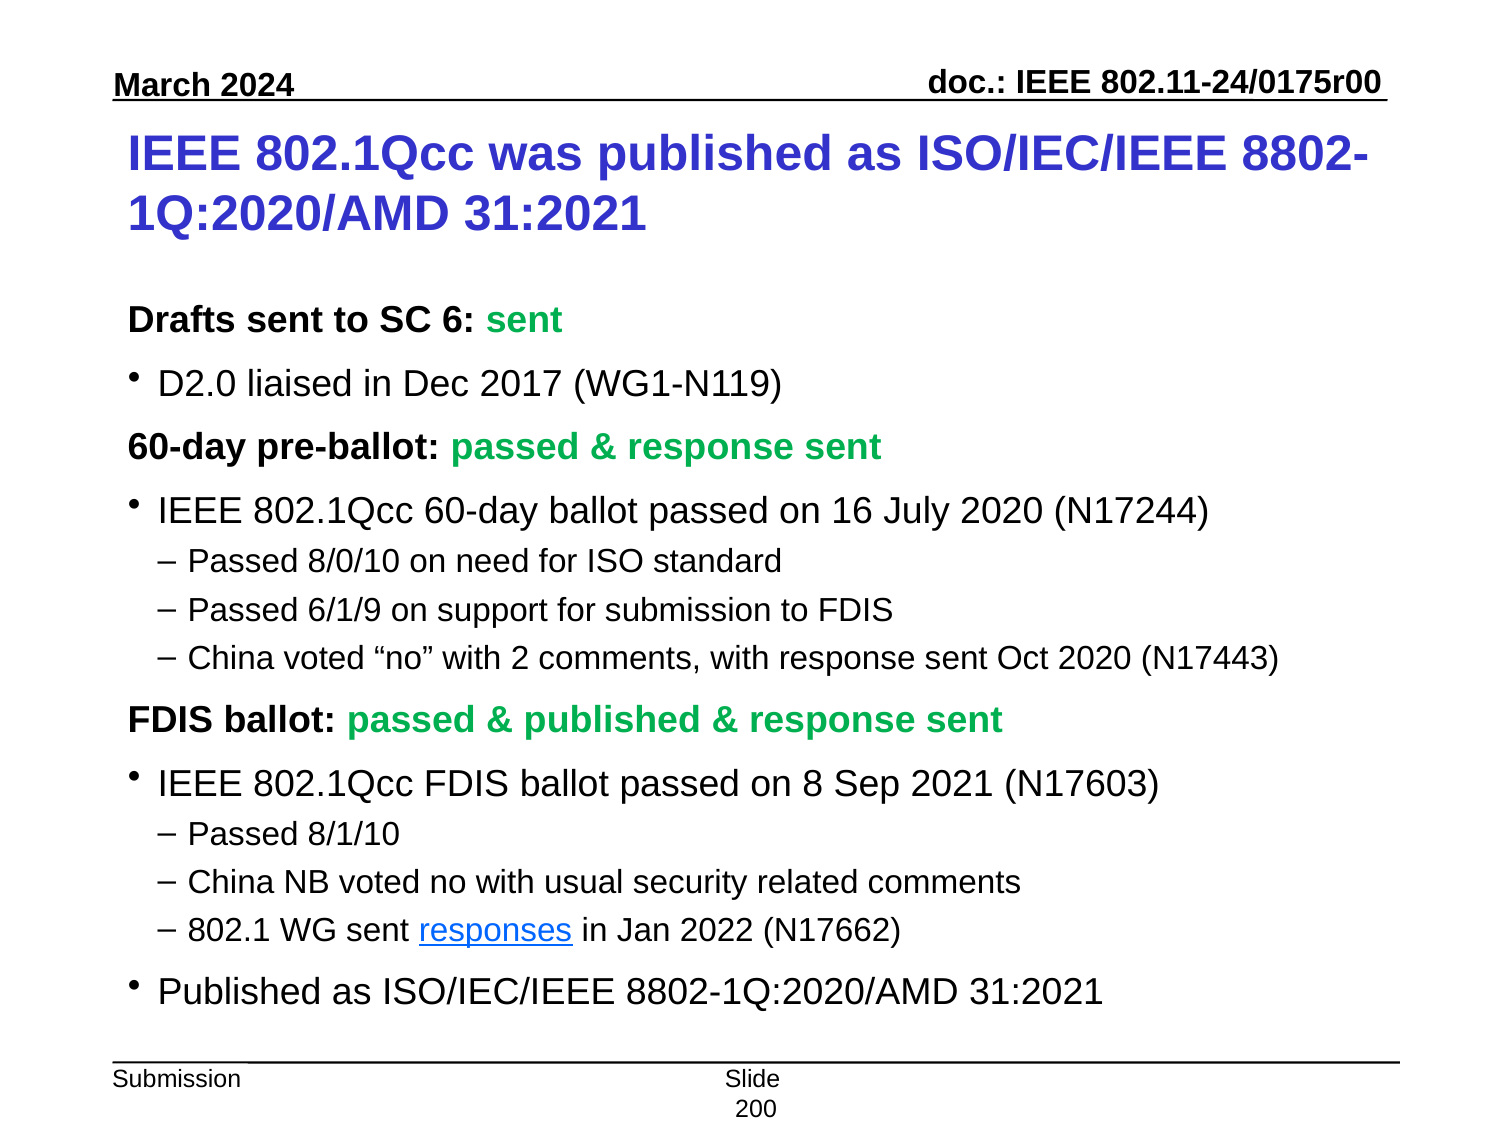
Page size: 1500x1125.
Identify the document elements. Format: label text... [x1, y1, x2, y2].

title IEEE 802.1Qcc was published as ISO/IEC/IEEE 8802-1Q:2020/AMD 31:2021 [112, 112, 1388, 287]
list Drafts sent to SC 6: sent D2.0 liaised in Dec 2017 (WG1-N119) 60-day pre-ballot: passed & response sent IEEE 802.1Qcc 60-day ballot passed on 16 July 2020 (N17244) Passed 8/0/10 on need for ISO standard Passed 6/1/9 on support for submission to FDIS China voted “no” with 2 comments, with response sent Oct 2020 (N17443) FDIS ballot: passed & published & response sent IEEE 802.1Qcc FDIS ballot passed on 8 Sep 2021 (N17603) Passed 8/1/10 China NB voted no with usual security related comments 802.1 WG sent responses in Jan 2022 (N17662) Published as ISO/IEC/IEEE 8802-1Q:2020/AMD 31:2021 [112, 287, 1388, 963]
slide_number Slide 200 [709, 1061, 803, 1093]
